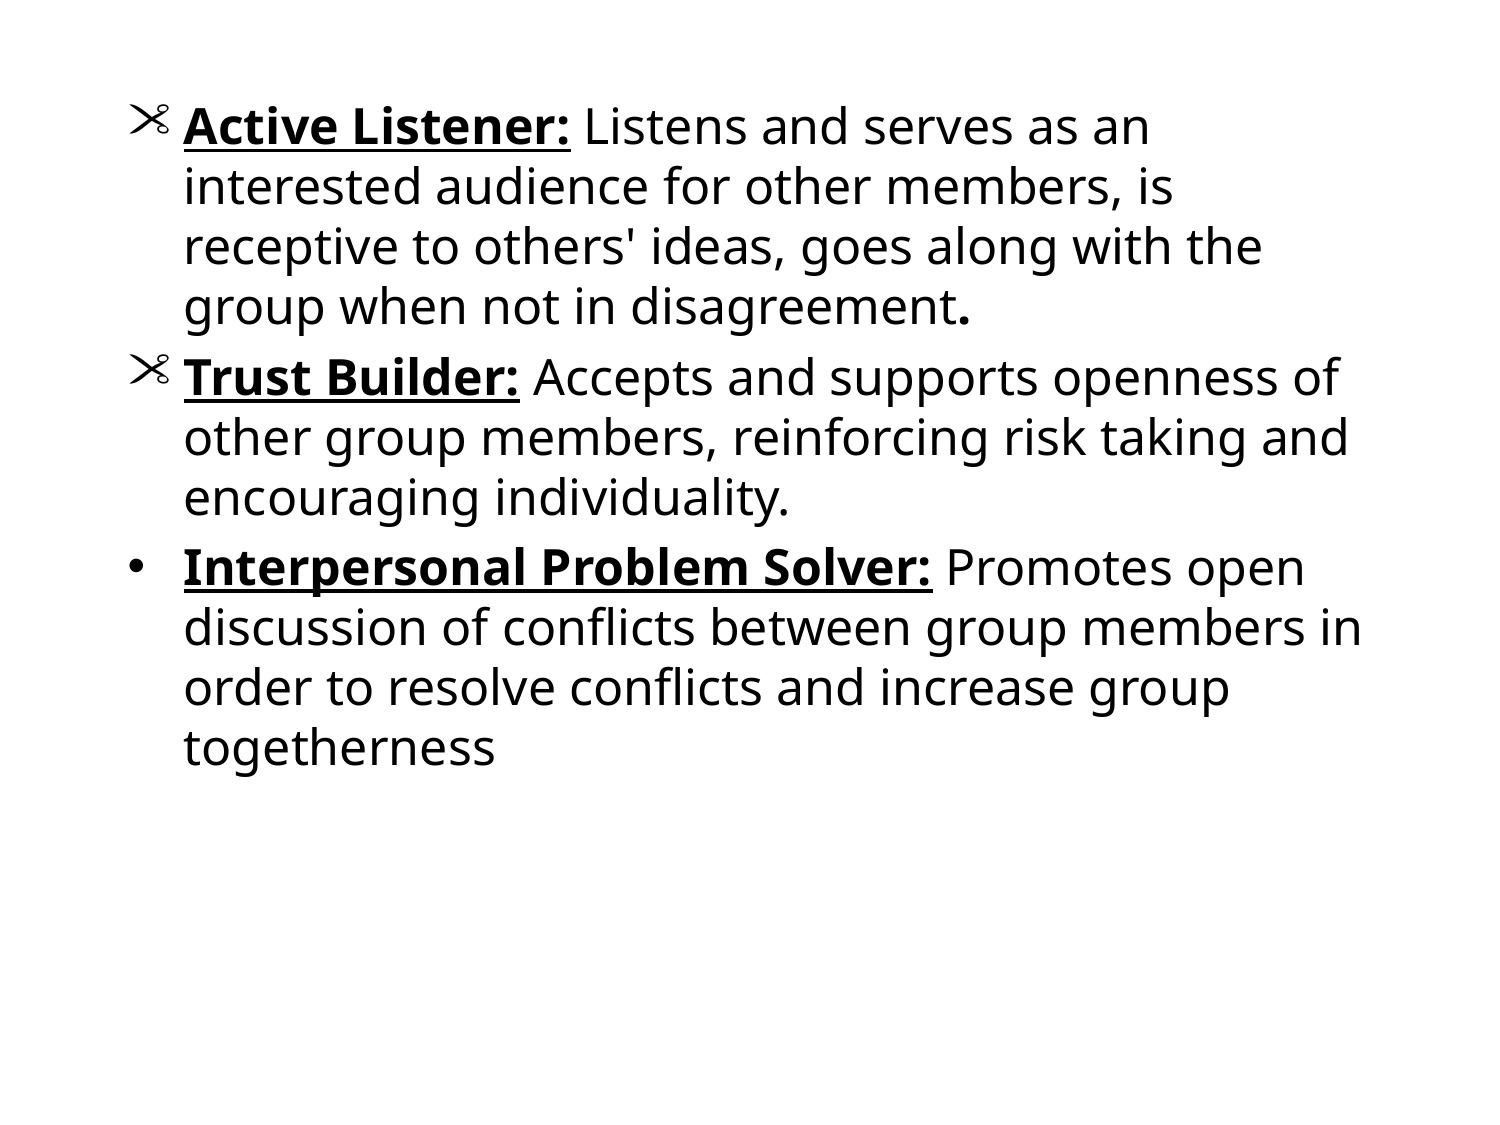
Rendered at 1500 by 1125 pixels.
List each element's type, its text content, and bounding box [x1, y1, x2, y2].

list Active Listener: Listens and serves as an interested audience for other members, is receptive to others' ideas, goes along with the group when not in disagreement. Trust Builder: Accepts and supports openness of other group members, reinforcing risk taking and encouraging individuality. Interpersonal Problem Solver: Promotes open discussion of conflicts between group members in order to resolve conflicts and increase group togetherness [112, 87, 1388, 1000]
